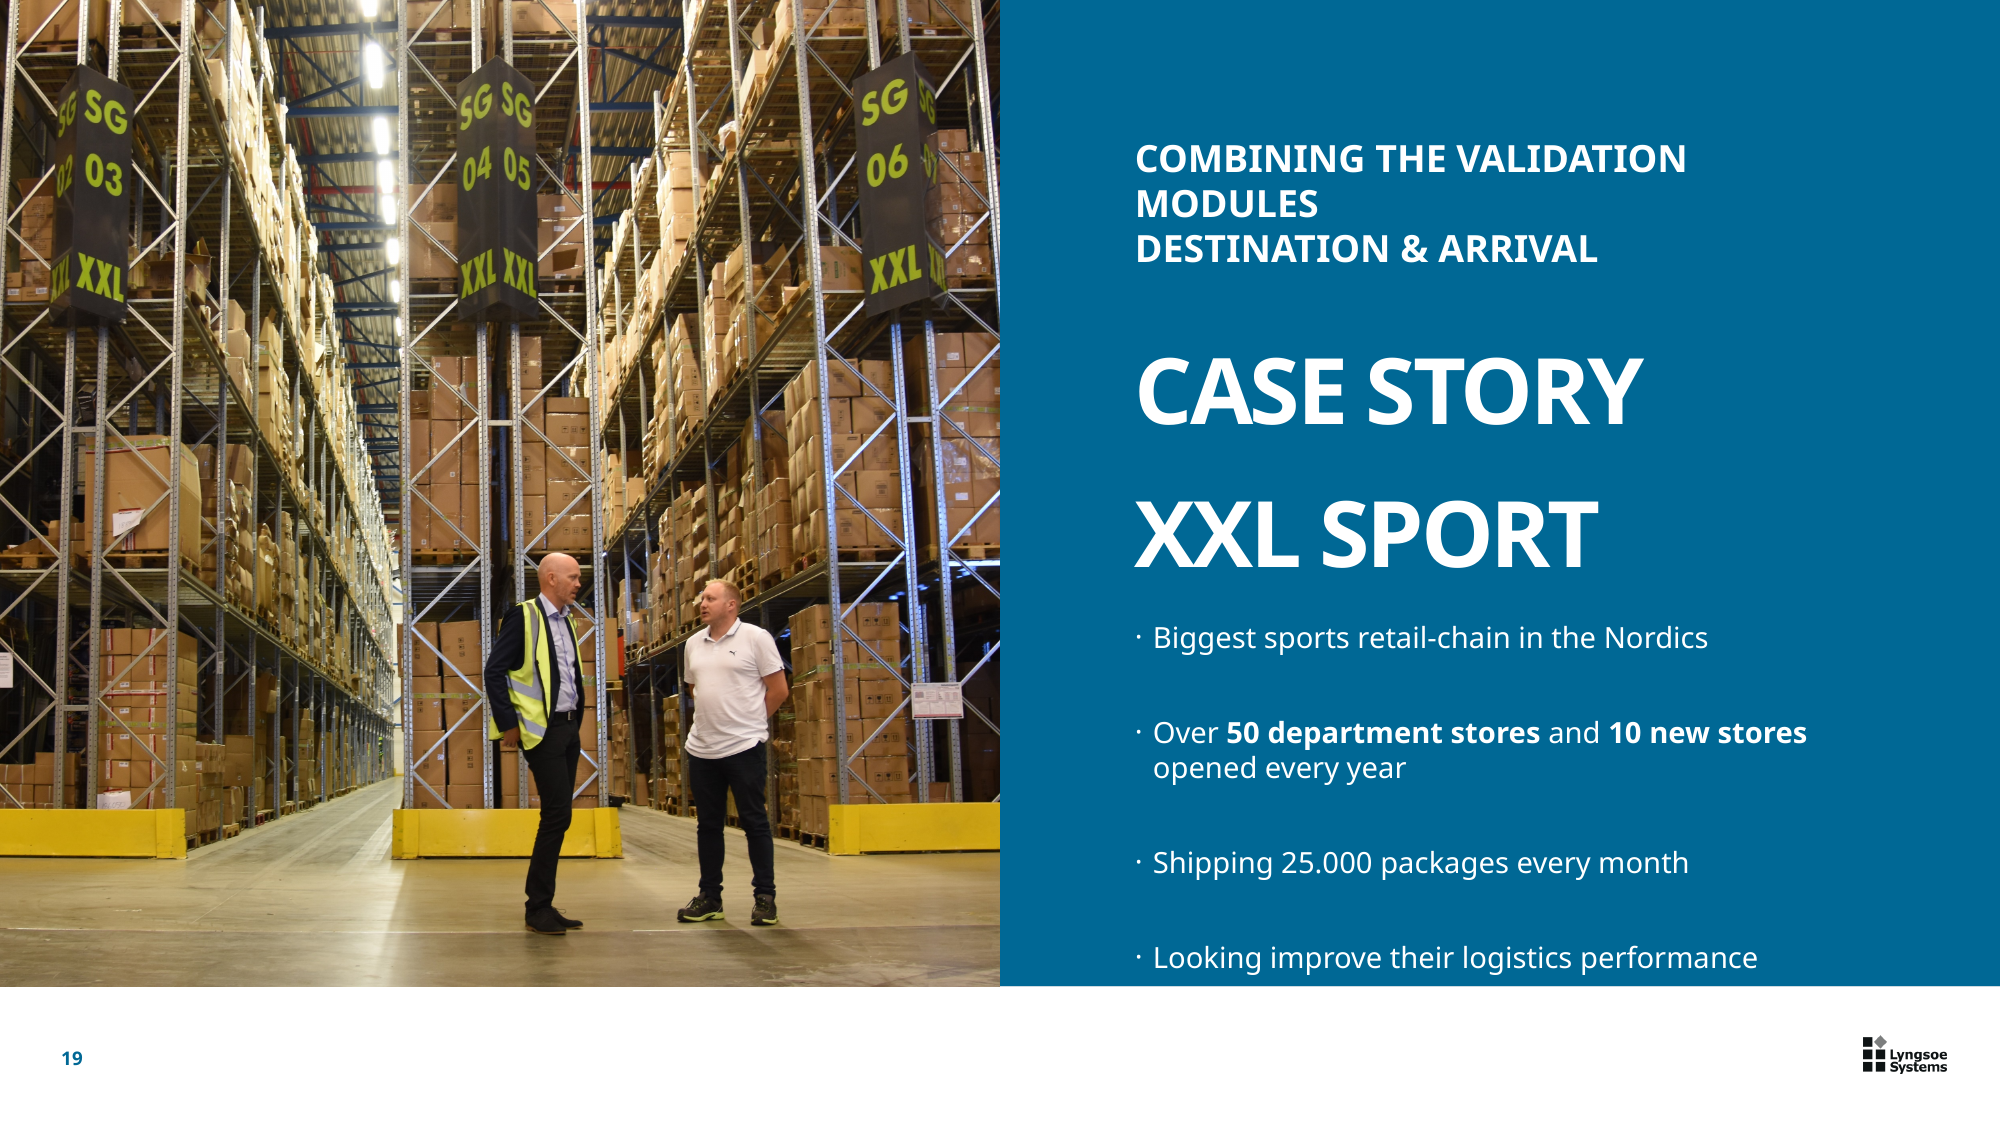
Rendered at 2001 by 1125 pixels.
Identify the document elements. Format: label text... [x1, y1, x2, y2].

slide_number 19 [61, 1046, 123, 1107]
picture [1863, 1035, 1947, 1074]
list Combining the Validation Modules destination & arrival CASE STORY XXL Sport Biggest sports retail-chain in the Nordics Over 50 department stores and 10 new stores opened every year Shipping 25.000 packages every month Looking improve their logistics performance [1000, 0, 2000, 987]
picture [0, 0, 999, 987]
